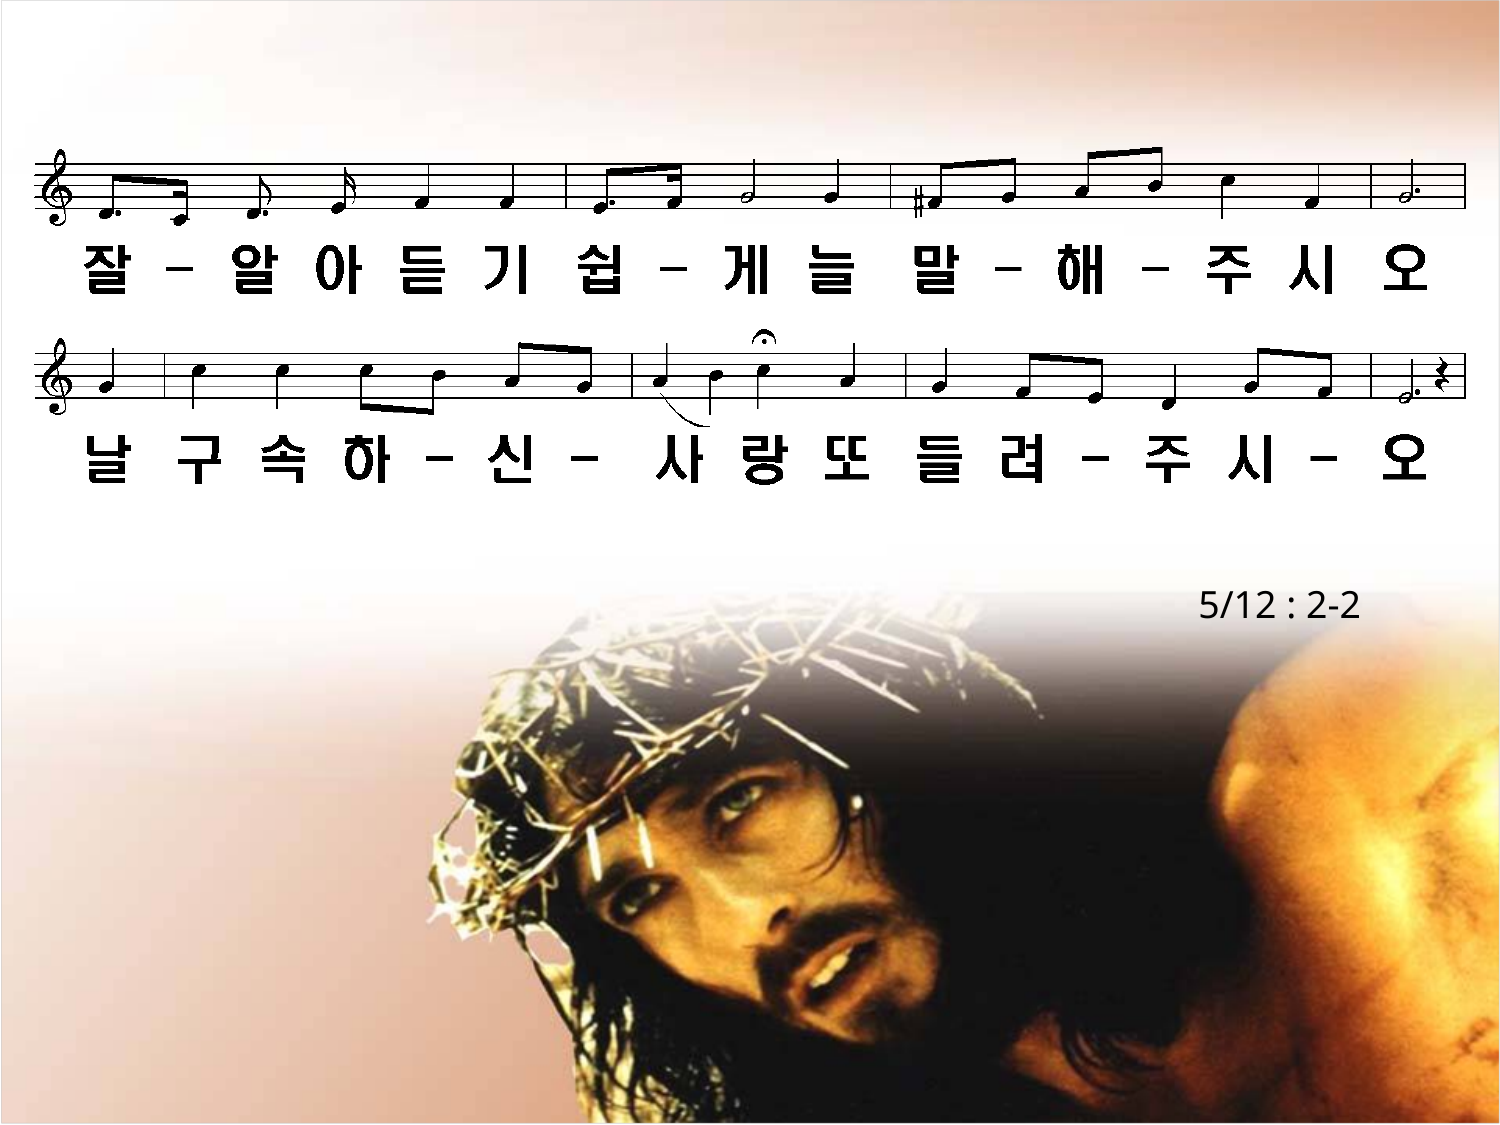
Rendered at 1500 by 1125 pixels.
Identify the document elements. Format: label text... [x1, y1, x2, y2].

text_box 5/12 : 2-2 [1183, 574, 1430, 634]
picture [0, 0, 1500, 1125]
